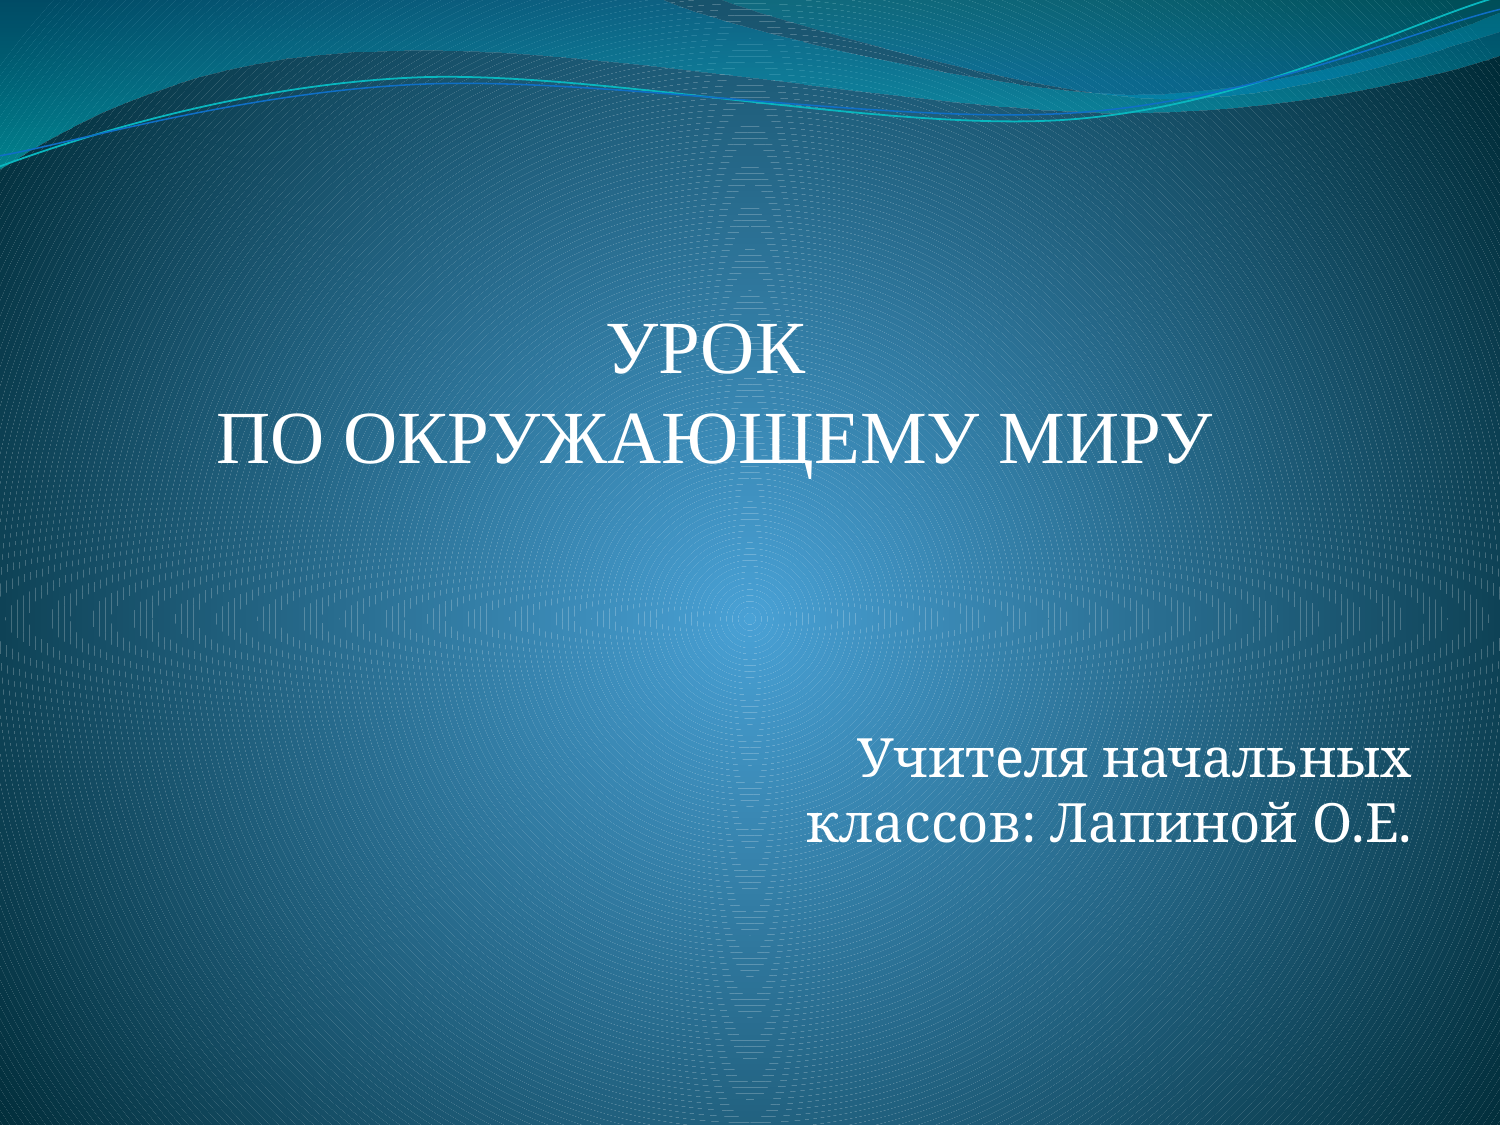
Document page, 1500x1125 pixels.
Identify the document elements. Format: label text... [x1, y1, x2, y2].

title [64, 255, 1270, 480]
subtitle Учителя начальных классов: Лапиной О.Е. [655, 716, 1424, 917]
text_box УРОК ПО ОКРУЖАЮЩЕМУ МИРУ [159, 290, 1270, 486]
